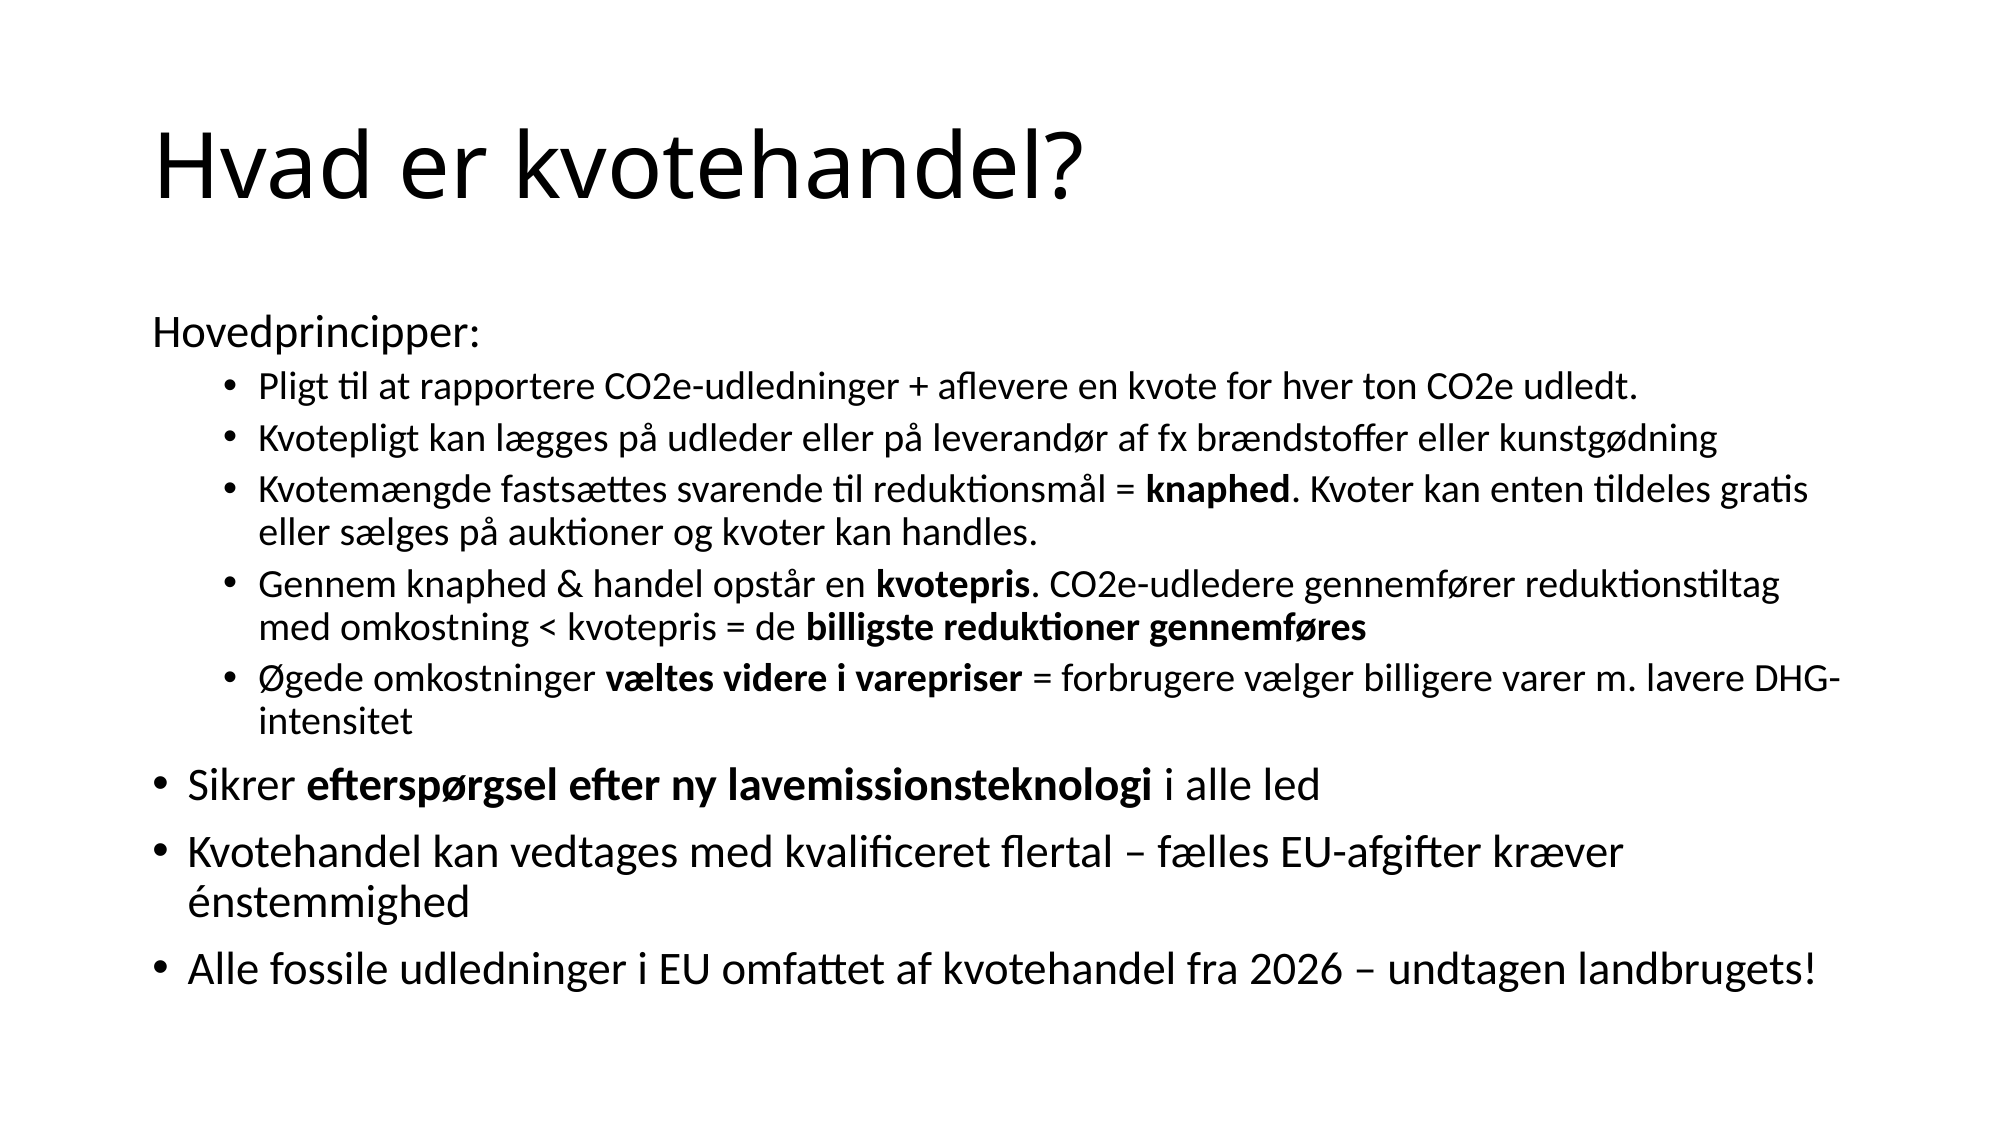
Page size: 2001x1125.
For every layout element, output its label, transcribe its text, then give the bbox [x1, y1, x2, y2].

list Hovedprincipper: Pligt til at rapportere CO2e-udledninger + aflevere en kvote for hver ton CO2e udledt. Kvotepligt kan lægges på udleder eller på leverandør af fx brændstoffer eller kunstgødning Kvotemængde fastsættes svarende til reduktionsmål = knaphed. Kvoter kan enten tildeles gratis eller sælges på auktioner og kvoter kan handles. Gennem knaphed & handel opstår en kvotepris. CO2e-udledere gennemfører reduktionstiltag med omkostning < kvotepris = de billigste reduktioner gennemføres Øgede omkostninger væltes videre i varepriser = forbrugere vælger billigere varer m. lavere DHG-intensitet Sikrer efterspørgsel efter ny lavemissionsteknologi i alle led Kvotehandel kan vedtages med kvalificeret flertal – fælles EU-afgifter kræver énstemmighed Alle fossile udledninger i EU omfattet af kvotehandel fra 2026 – undtagen landbrugets! [137, 299, 1863, 1014]
title Hvad er kvotehandel? [137, 59, 1863, 278]
